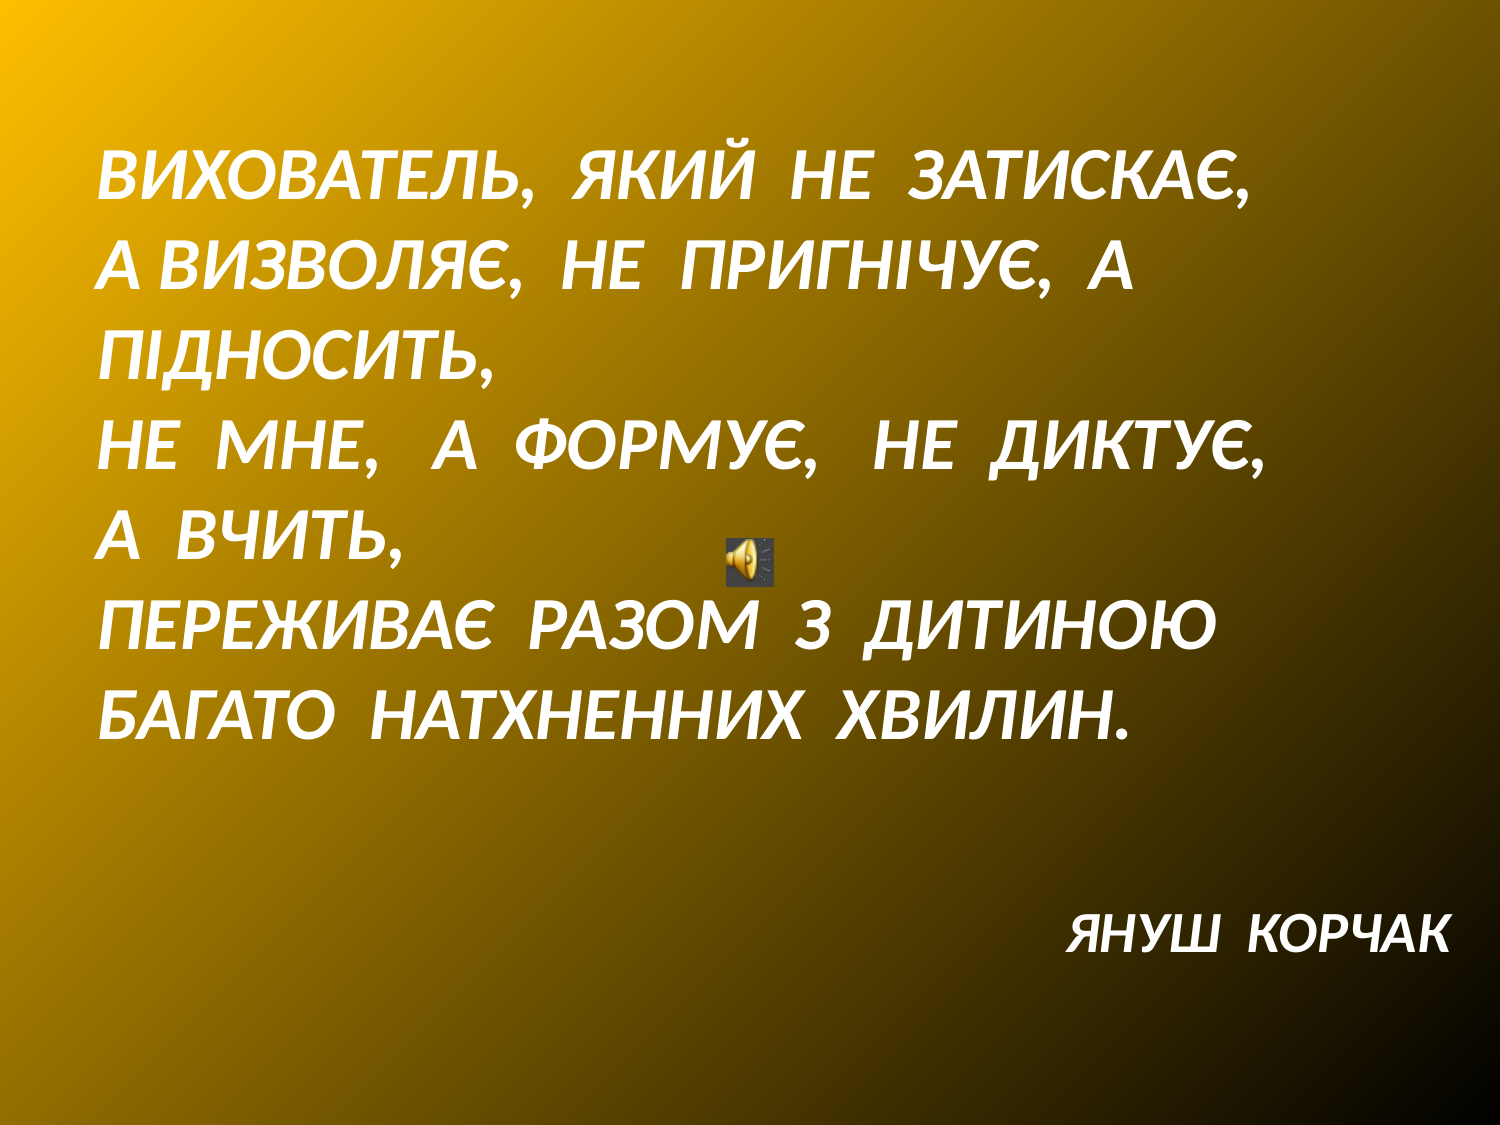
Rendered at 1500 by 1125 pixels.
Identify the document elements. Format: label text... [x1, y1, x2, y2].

text_box ВИХОВАТЕЛЬ, ЯКИЙ НЕ ЗАТИСКАЄ, А ВИЗВОЛЯЄ, НЕ ПРИГНІЧУЄ, А ПІДНОСИТЬ, НЕ МНЕ, А ФОРМУЄ, НЕ ДИКТУЄ, А ВЧИТЬ, ПЕРЕЖИВАЄ РАЗОМ З ДИТИНОЮ БАГАТО НАТХНЕННИХ ХВИЛИН. ЯНУШ КОРЧАК [81, 117, 1465, 972]
picture [724, 537, 776, 588]
